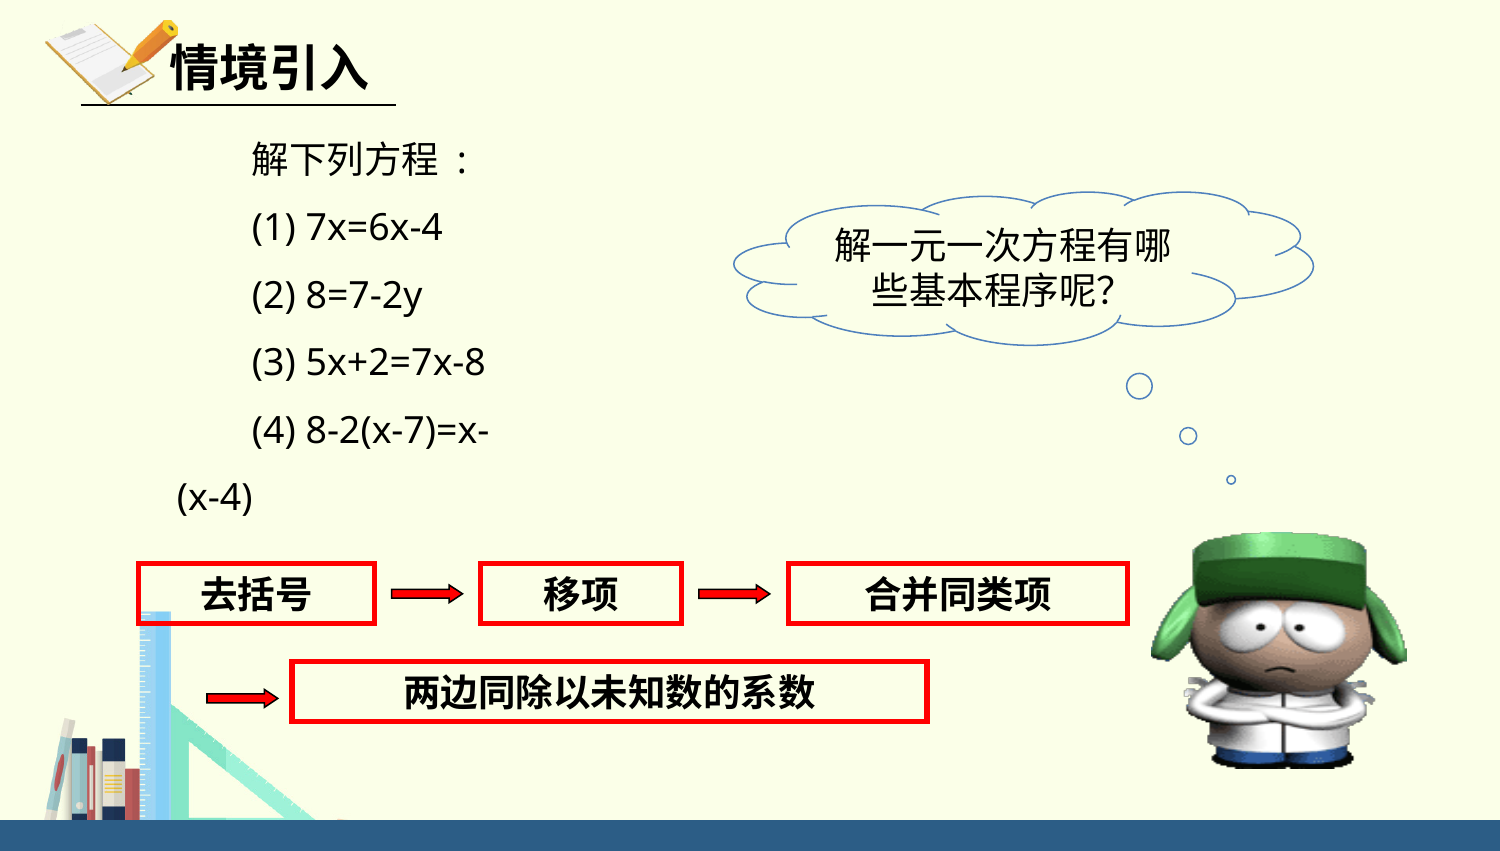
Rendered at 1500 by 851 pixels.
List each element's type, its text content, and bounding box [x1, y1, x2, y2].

text_box 解一元一次方程有哪些基本程序呢？ [1179, 427, 1197, 445]
text_box 去括号 [138, 563, 375, 624]
text_box [206, 689, 278, 708]
text_box 合并同类项 [788, 563, 1128, 624]
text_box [44, 20, 396, 106]
text_box 移项 [480, 563, 682, 624]
text_box [391, 584, 463, 603]
text_box 两边同除以未知数的系数 [292, 661, 928, 722]
text_box 解一元一次方程有哪些基本程序呢？ [733, 192, 1314, 346]
text_box [698, 585, 770, 603]
picture [0, 0, 1500, 851]
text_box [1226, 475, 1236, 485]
text_box 解一元一次方程有哪些基本程序呢？ [1126, 373, 1153, 399]
text_box 解下列方程 : (1) 7x=6x-4 (2) 8=7-2y (3) 5x+2=7x-8 (4) 8-2(x-7)=x-(x-4) [162, 139, 506, 492]
